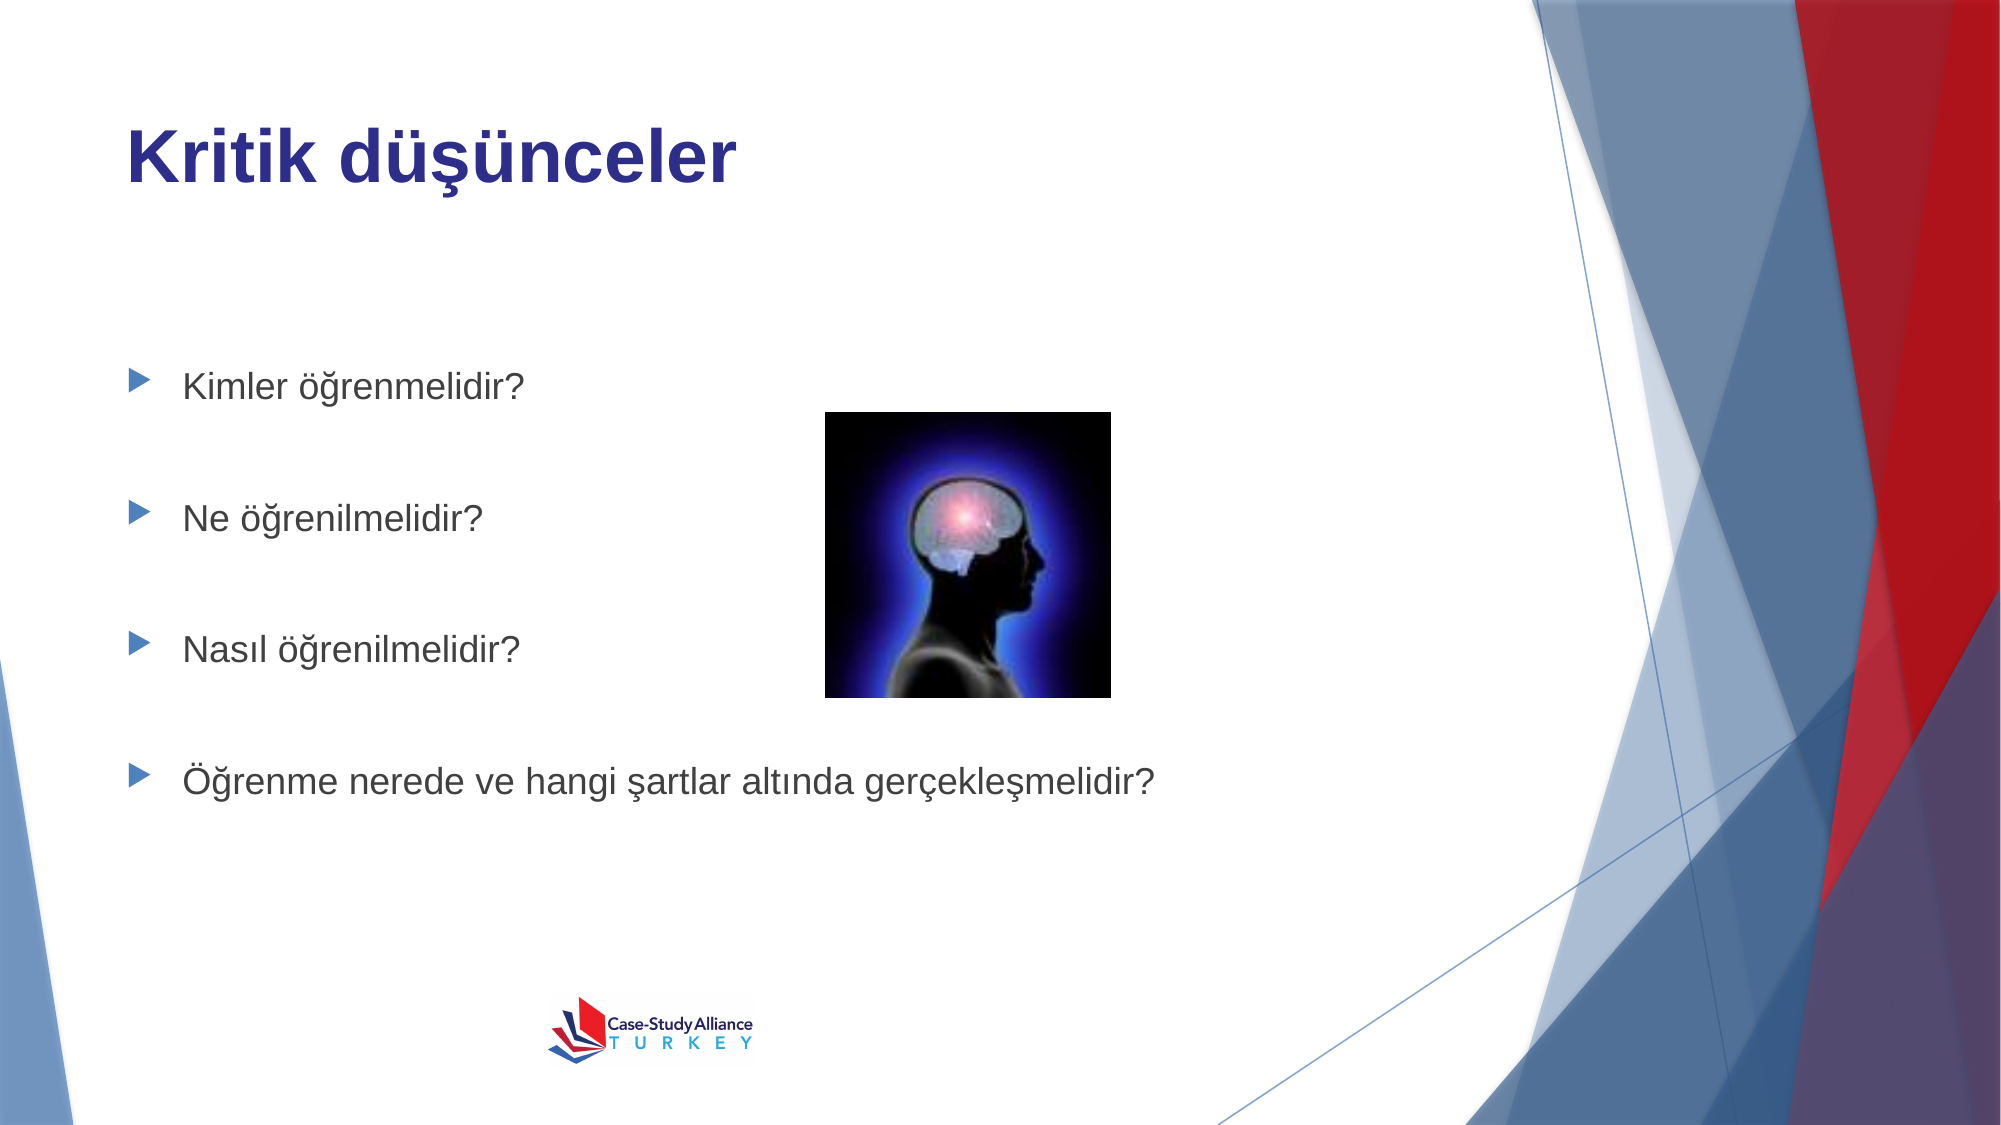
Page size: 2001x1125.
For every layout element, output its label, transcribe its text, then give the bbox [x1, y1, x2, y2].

title Kritik düşünceler [111, 99, 1522, 317]
list Kimler öğrenmelidir? Ne öğrenilmelidir? Nasıl öğrenilmelidir? Öğrenme nerede ve hangi şartlar altında gerçekleşmelidir? [111, 354, 1522, 992]
picture [824, 411, 1111, 699]
